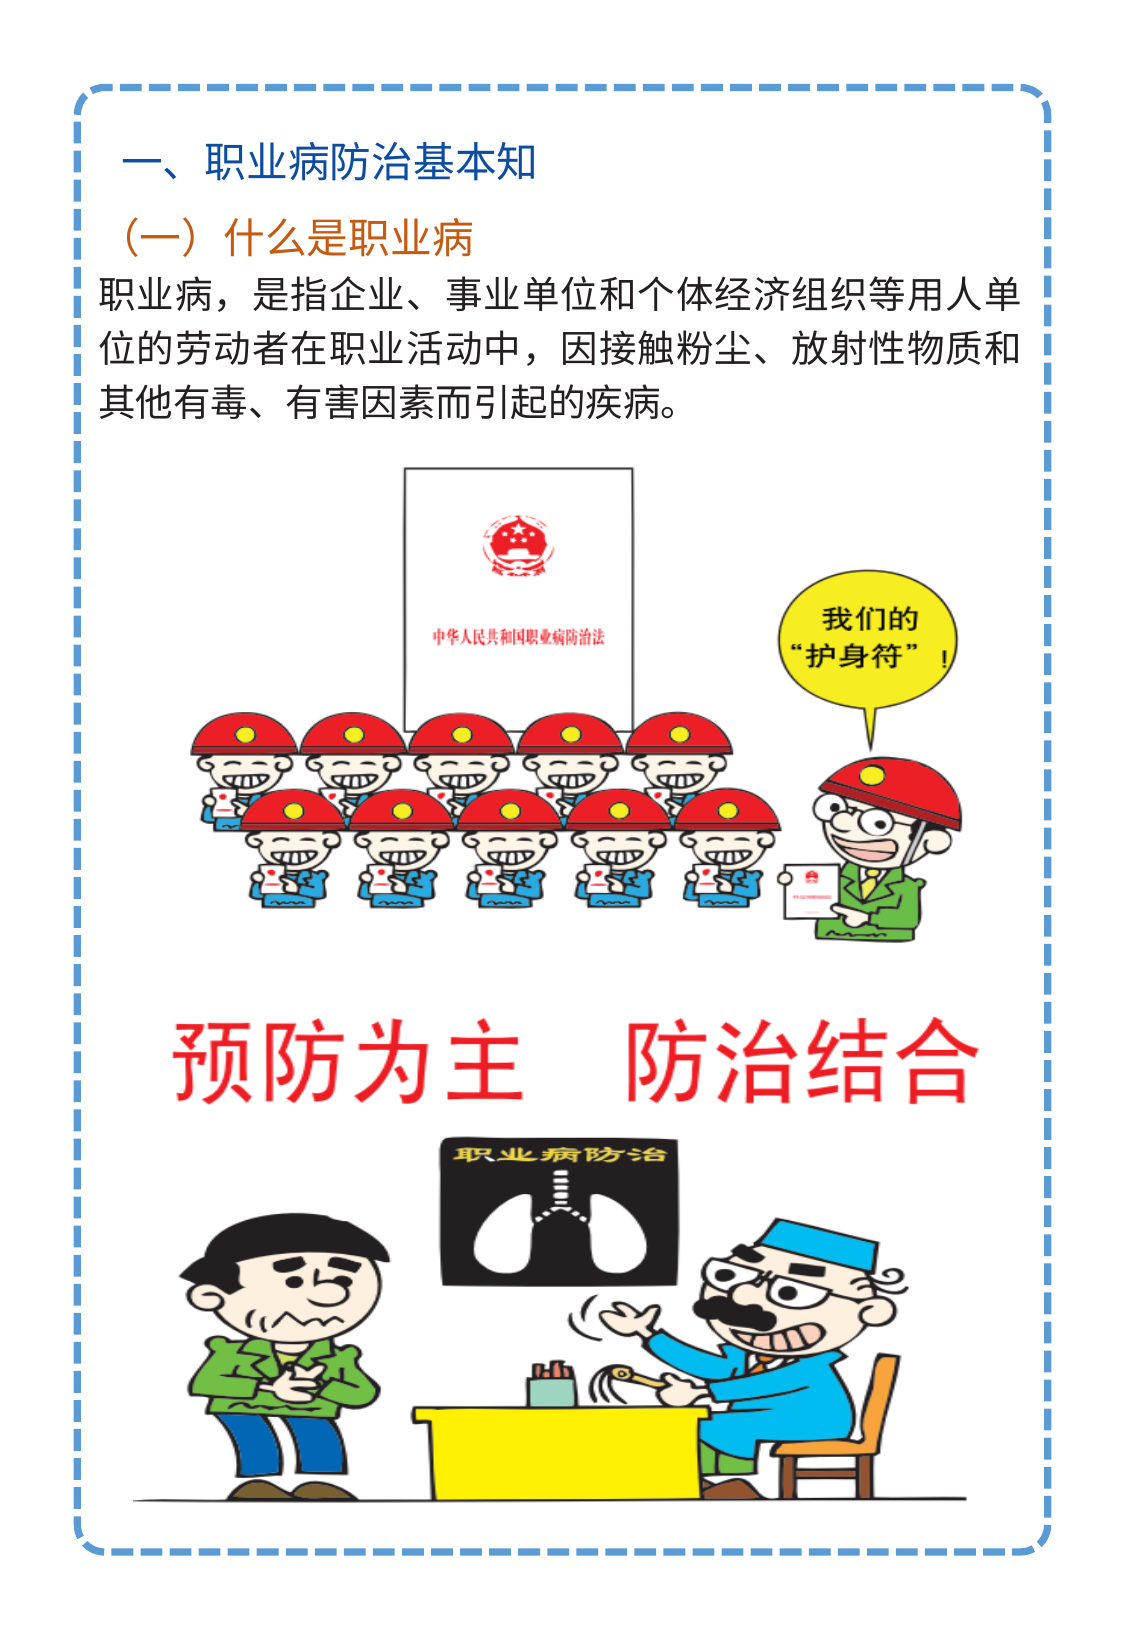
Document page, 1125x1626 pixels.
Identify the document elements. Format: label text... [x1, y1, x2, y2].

text_box 一、职业病防治基本知 [106, 128, 1019, 194]
picture [133, 455, 988, 955]
text_box （一）什么是职业病 职业病，是指企业、事业单位和个体经济组织等用人单位的劳动者在职业活动中，因接触粉尘、放射性物质和其他有毒、有害因素而引起的疾病。 [83, 194, 1038, 431]
picture [133, 1003, 988, 1505]
